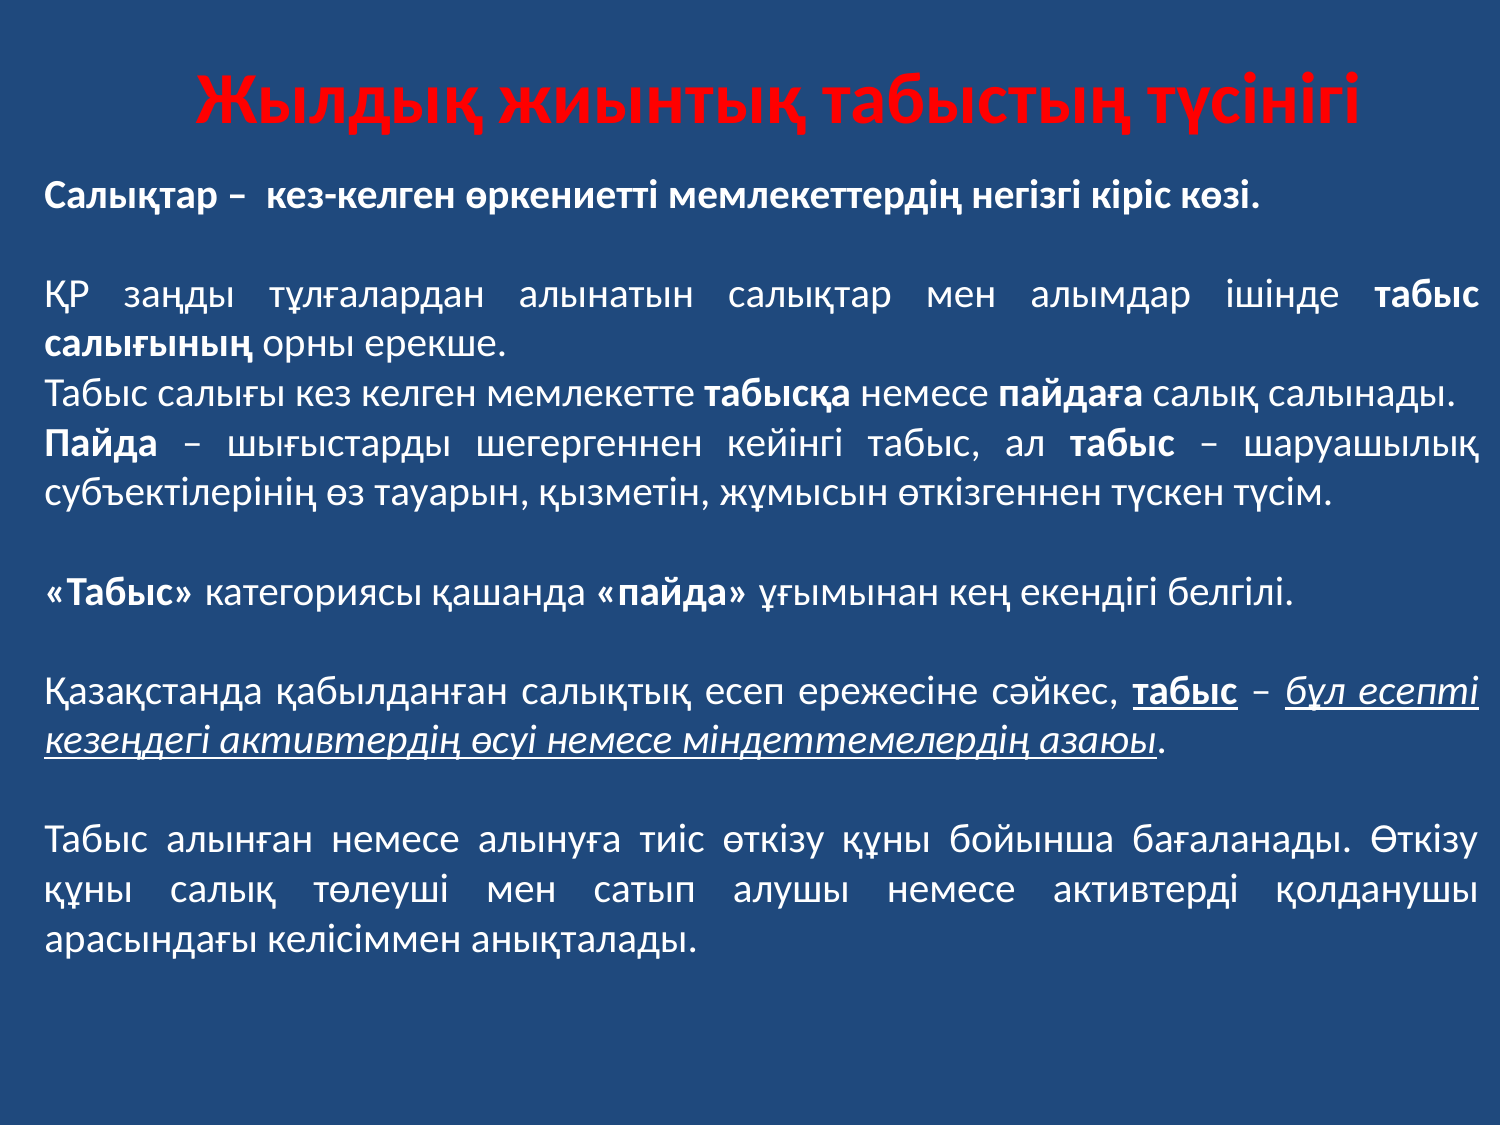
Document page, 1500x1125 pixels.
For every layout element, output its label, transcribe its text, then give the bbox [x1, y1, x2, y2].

text_box Салықтар – кез-келген өркениетті мемлекеттердің негізгі кіріс көзі. ҚР заңды тұлғалардан алынатын салықтар мен алымдар ішінде табыс салығының орны ерекше. Табыс салығы кез келген мемлекетте табысқа немесе пайдаға салық салынады. Пайда – шығыстарды шегергеннен кейінгі табыс, ал табыс – шаруашылық субъектілерінің өз тауарын, қызметін, жұмысын өткізгеннен түскен түсім. «Табыс» категориясы қашанда «пайда» ұғымынан кең екендігі белгілі. Қазақстанда қабылданған салықтық есеп ережесіне сәйкес, табыс – бұл есепті кезеңдегі активтердің өсуі немесе міндеттемелердің азаюы. Табыс алынған немесе алынуға тиіс өткізу құны бойынша бағаланады. Өткізу құны салық төлеуші мен сатып алушы немесе активтерді қолданушы арасындағы келісіммен анықталады. [29, 125, 1495, 1106]
title Жылдық жиынтық табыстың түсінігі [17, 42, 1500, 244]
